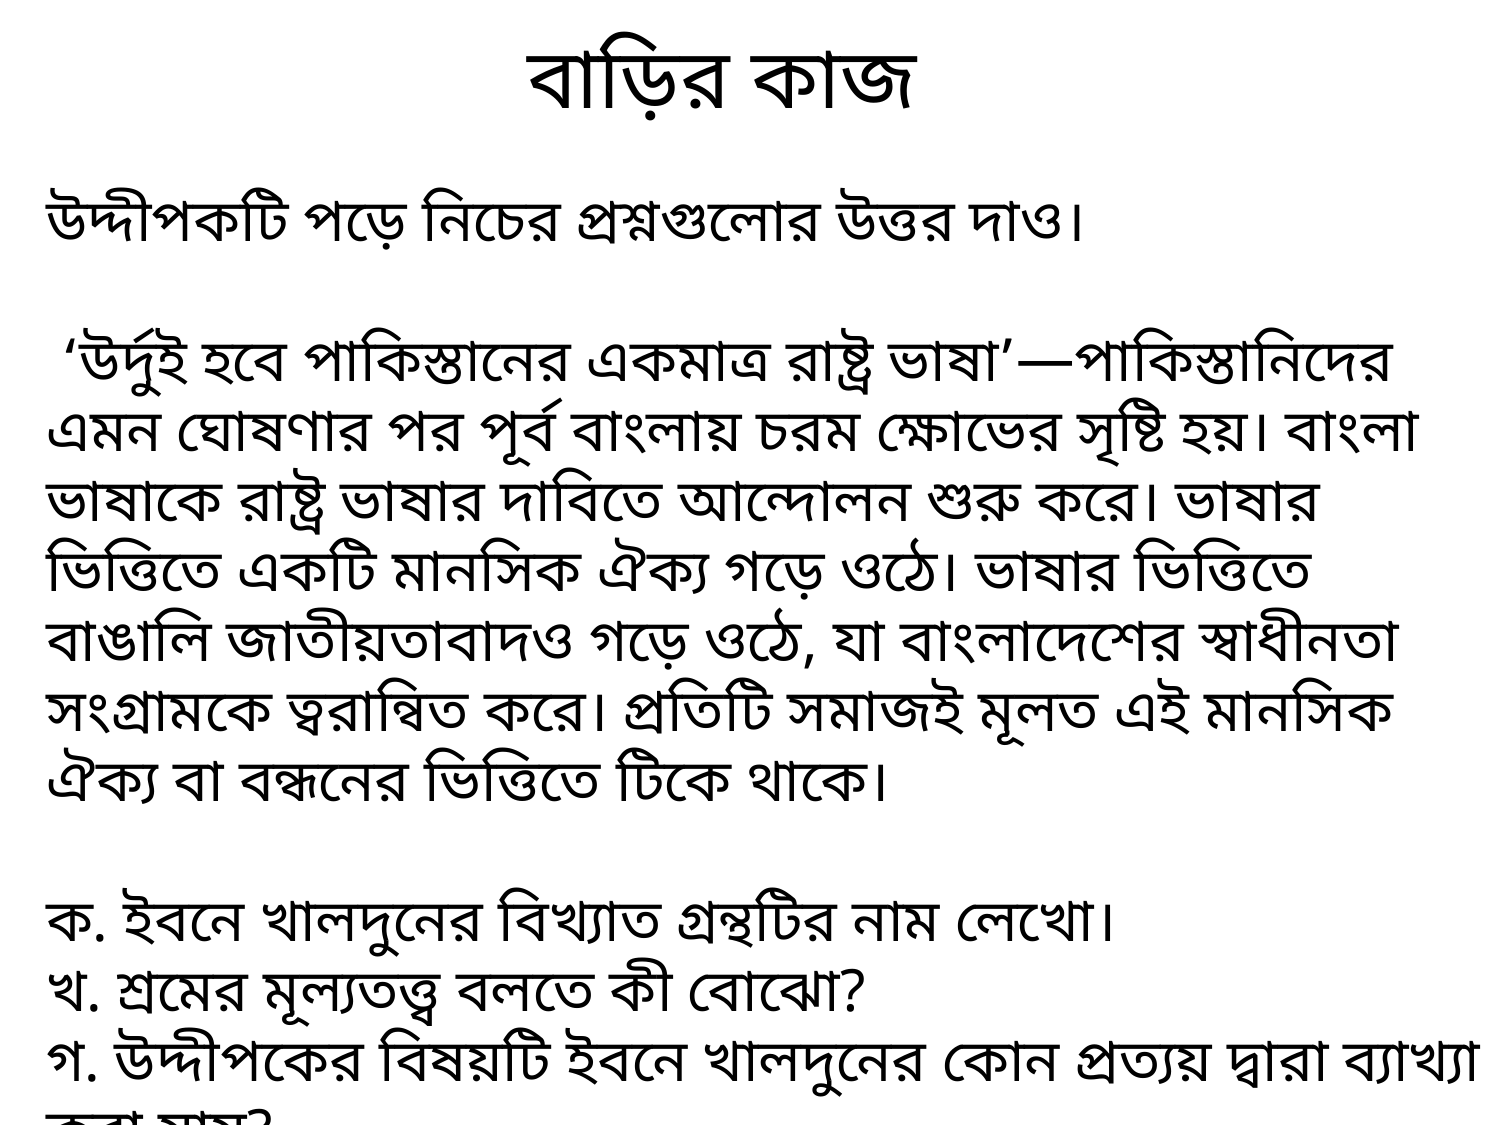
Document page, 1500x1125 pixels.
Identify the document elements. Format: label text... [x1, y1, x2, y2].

text_box বাড়ির কাজ [512, 17, 1038, 133]
text_box উদ্দীপকটি পড়ে নিচের প্রশ্নগুলোর উত্তর দাও। ‘উর্দুই হবে পাকিস্তানের একমাত্র রাষ্ট্র ভাষা’—পাকিস্তানিদের এমন ঘোষণার পর পূর্ব বাংলায় চরম ক্ষোভের সৃষ্টি হয়। বাংলা ভাষাকে রাষ্ট্র ভাষার দাবিতে আন্দোলন শুরু করে। ভাষার ভিত্তিতে একটি মানসিক ঐক্য গড়ে ওঠে। ভাষার ভিত্তিতে বাঙালি জাতীয়তাবাদও গড়ে ওঠে, যা বাংলাদেশের স্বাধীনতা সংগ্রামকে ত্বরান্বিত করে। প্রতিটি সমাজই মূলত এই মানসিক ঐক্য বা বন্ধনের ভিত্তিতে টিকে থাকে। ক. ইবনে খালদুনের বিখ্যাত গ্রন্থটির নাম লেখো। খ. শ্রমের মূল্যতত্ত্ব বলতে কী বোঝো? গ. উদ্দীপকের বিষয়টি ইবনে খালদুনের কোন প্রত্যয় দ্বারা ব্যাখ্যা করা যায়? ঘ. ওই প্রত্যয়ের আলোকে বাংলাদেশ নামক রাষ্ট্রের উৎপত্তি ব্যাখ্যা করো। [31, 175, 1500, 1125]
